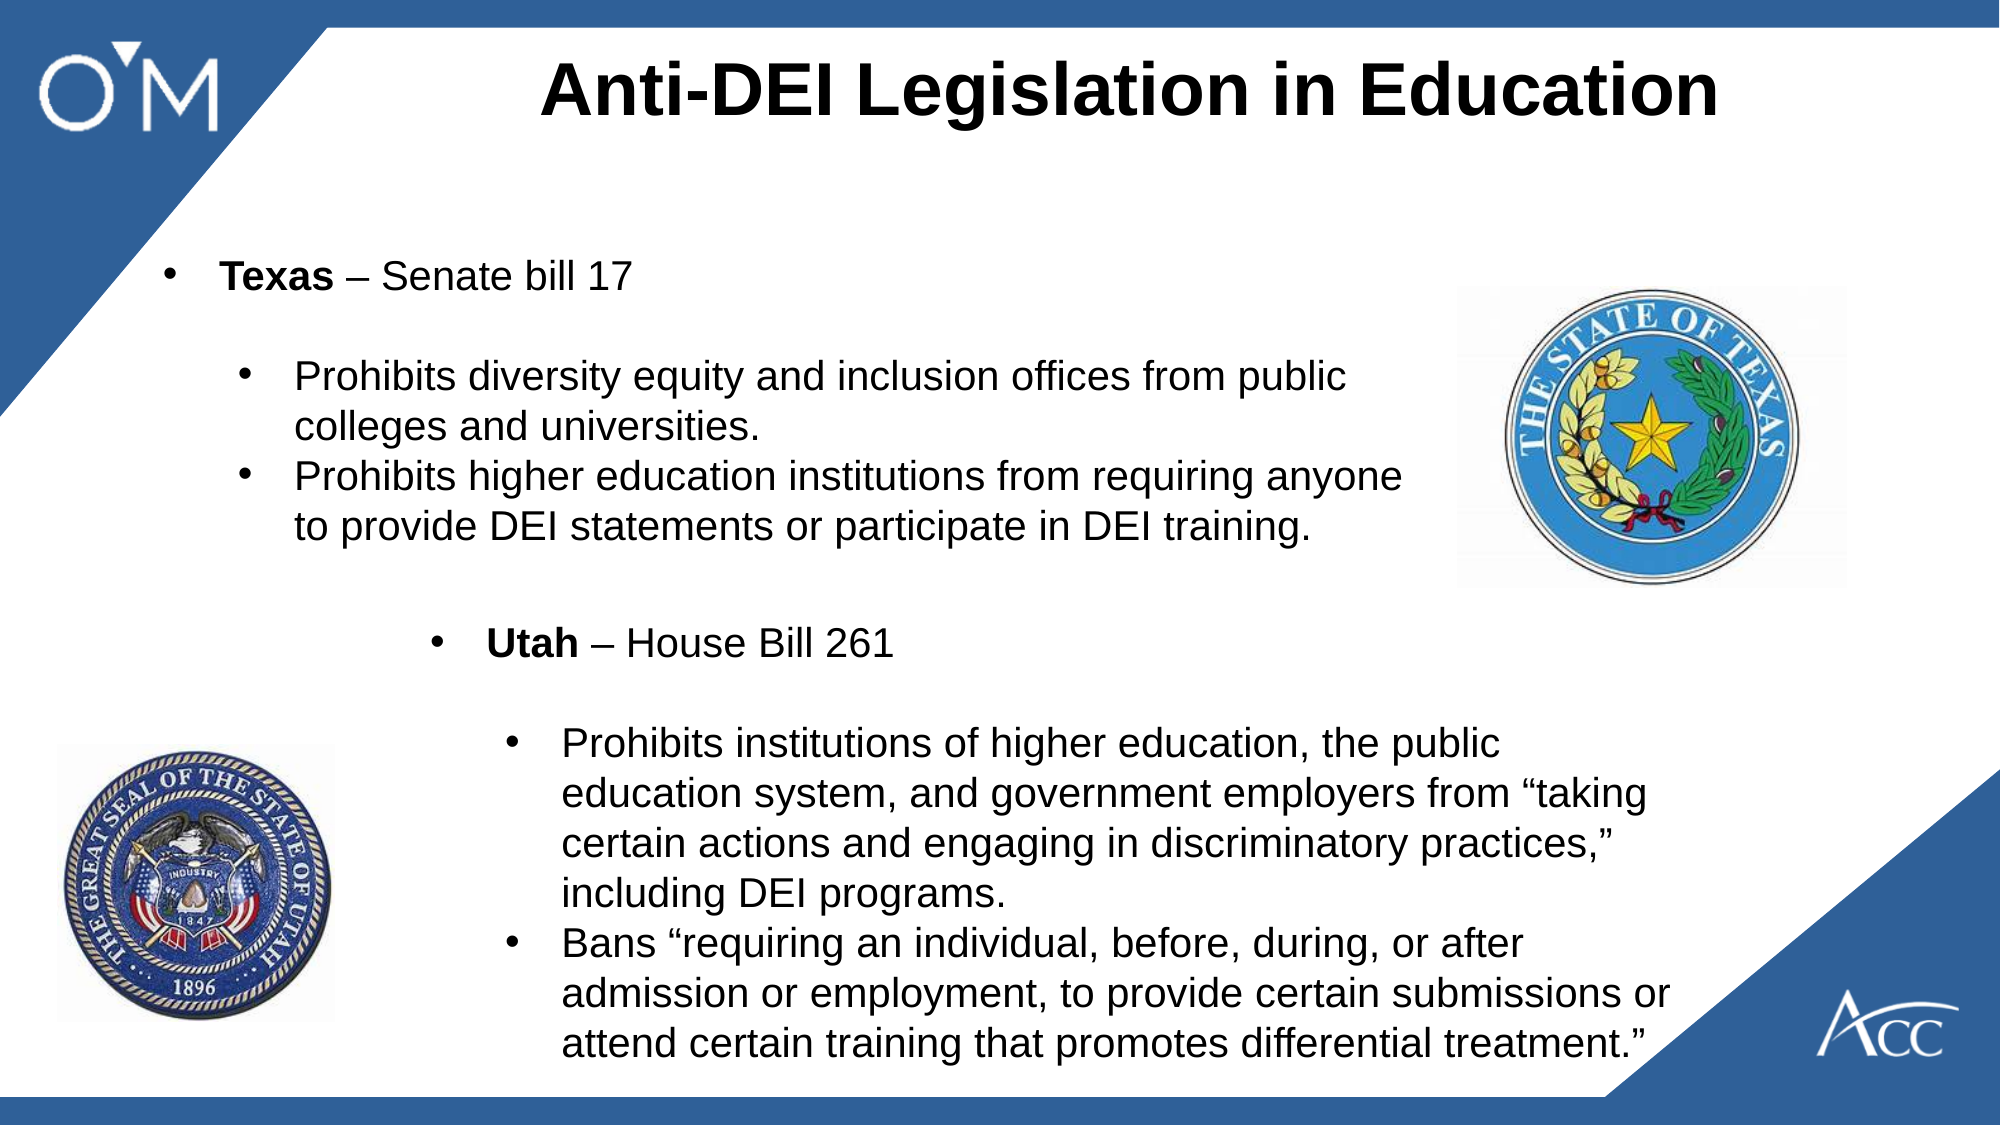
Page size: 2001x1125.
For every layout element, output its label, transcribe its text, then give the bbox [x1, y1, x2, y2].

picture [57, 744, 335, 1022]
picture [1457, 286, 1847, 588]
text_box [0, 29, 328, 419]
text_box [0, 0, 2000, 29]
picture [1794, 972, 1974, 1071]
text_box Utah – House Bill 261 Prohibits institutions of higher education, the public education system, and government employers from “taking certain actions and engaging in discriminatory practices,” including DEI programs. Bans “requiring an individual, before, during, or after admission or employment, to provide certain submissions or attend certain training that promotes differential treatment.” [415, 608, 1689, 1074]
text_box Anti-DEI Legislation in Education [415, 33, 1847, 138]
text_box Texas – Senate bill 17 Prohibits diversity equity and inclusion offices from public colleges and universities. Prohibits higher education institutions from requiring anyone to provide DEI statements or participate in DEI training. [148, 241, 1455, 607]
text_box [1604, 767, 2000, 1096]
text_box [0, 1096, 2000, 1125]
picture [25, 30, 230, 140]
